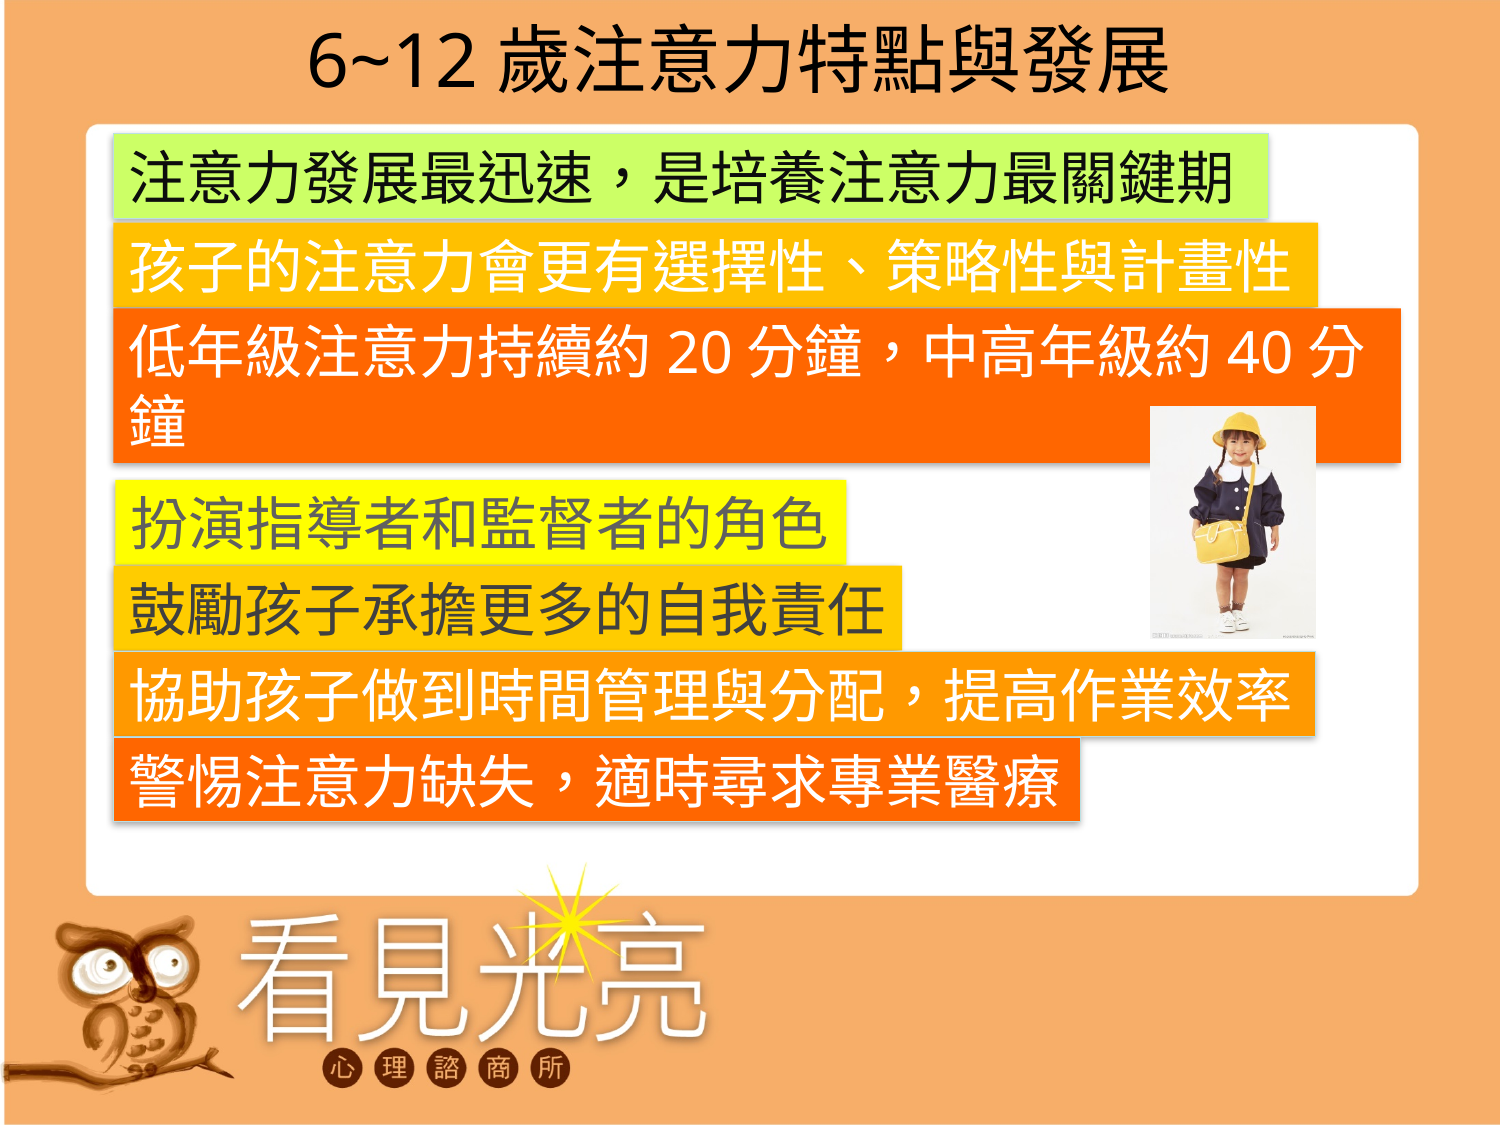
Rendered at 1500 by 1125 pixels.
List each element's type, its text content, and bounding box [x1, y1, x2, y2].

text_box 孩子的注意力會更有選擇性、策略性與計畫性 [113, 222, 1319, 307]
text_box 警惕注意力缺失，適時尋求專業醫療 [113, 737, 1081, 822]
text_box 低年級注意力持續約20分鐘，中高年級約40分鐘 [113, 308, 1401, 463]
text_box 鼓勵孩子承擔更多的自我責任 [113, 565, 903, 650]
text_box 注意力發展最迅速，是培養注意力最關鍵期 [113, 133, 1269, 219]
text_box 扮演指導者和監督者的角色 [115, 479, 847, 564]
text_box 協助孩子做到時間管理與分配，提高作業效率 [113, 651, 1316, 737]
picture [0, 0, 1500, 1125]
title 6~12歲注意力特點與發展 [154, 0, 1324, 133]
